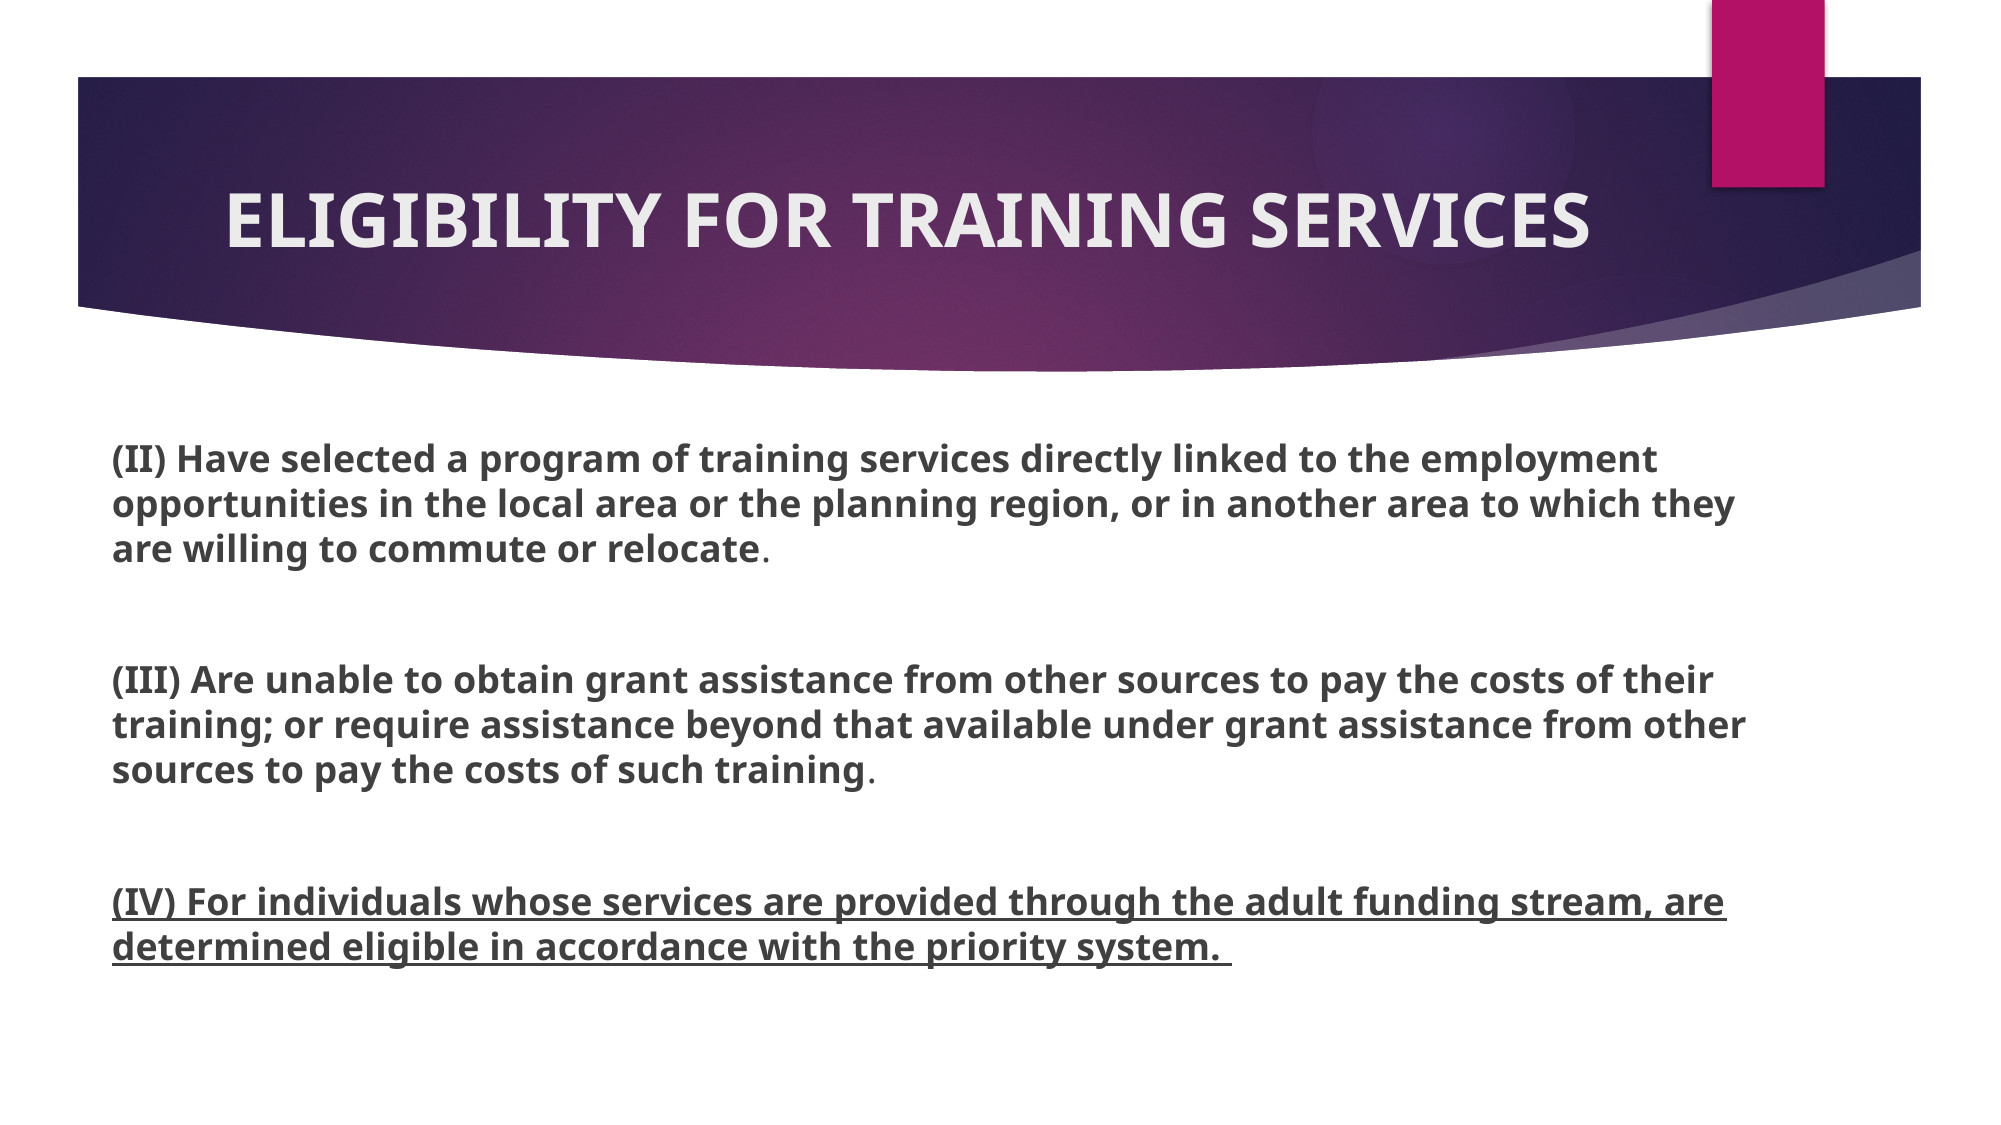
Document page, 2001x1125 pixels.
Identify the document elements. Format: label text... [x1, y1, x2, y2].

title ELIGIBILITY FOR TRAINING SERVICES [189, 159, 1627, 276]
list (II) Have selected a program of training services directly linked to the employment opportunities in the local area or the planning region, or in another area to which they are willing to commute or relocate. (III) Are unable to obtain grant assistance from other sources to pay the costs of their training; or require assistance beyond that available under grant assistance from other sources to pay the costs of such training. (IV) For individuals whose services are provided through the adult funding stream, are determined eligible in accordance with the priority system. [96, 427, 1804, 988]
